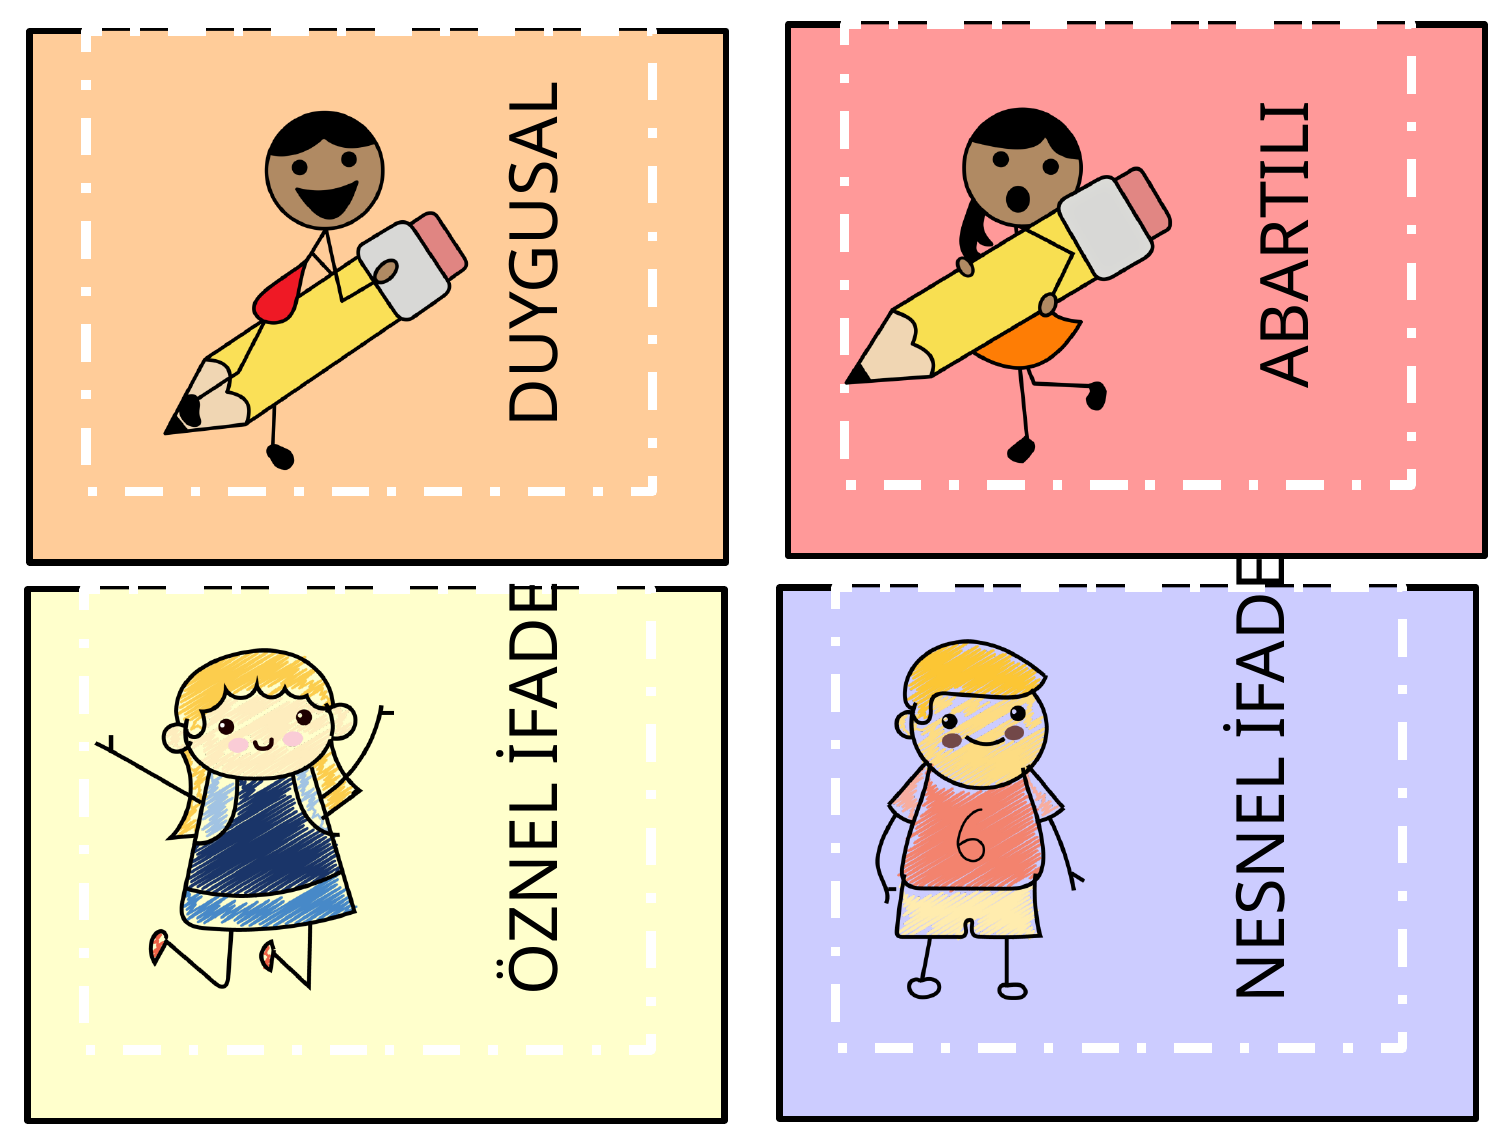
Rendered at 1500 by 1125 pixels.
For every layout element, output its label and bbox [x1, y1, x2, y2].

text_box [779, 587, 1477, 1120]
picture [147, 88, 484, 492]
picture [93, 648, 394, 992]
text_box [787, 24, 1486, 557]
text_box [27, 588, 725, 1122]
picture [875, 638, 1085, 1001]
text_box [29, 30, 727, 563]
picture [840, 85, 1175, 486]
